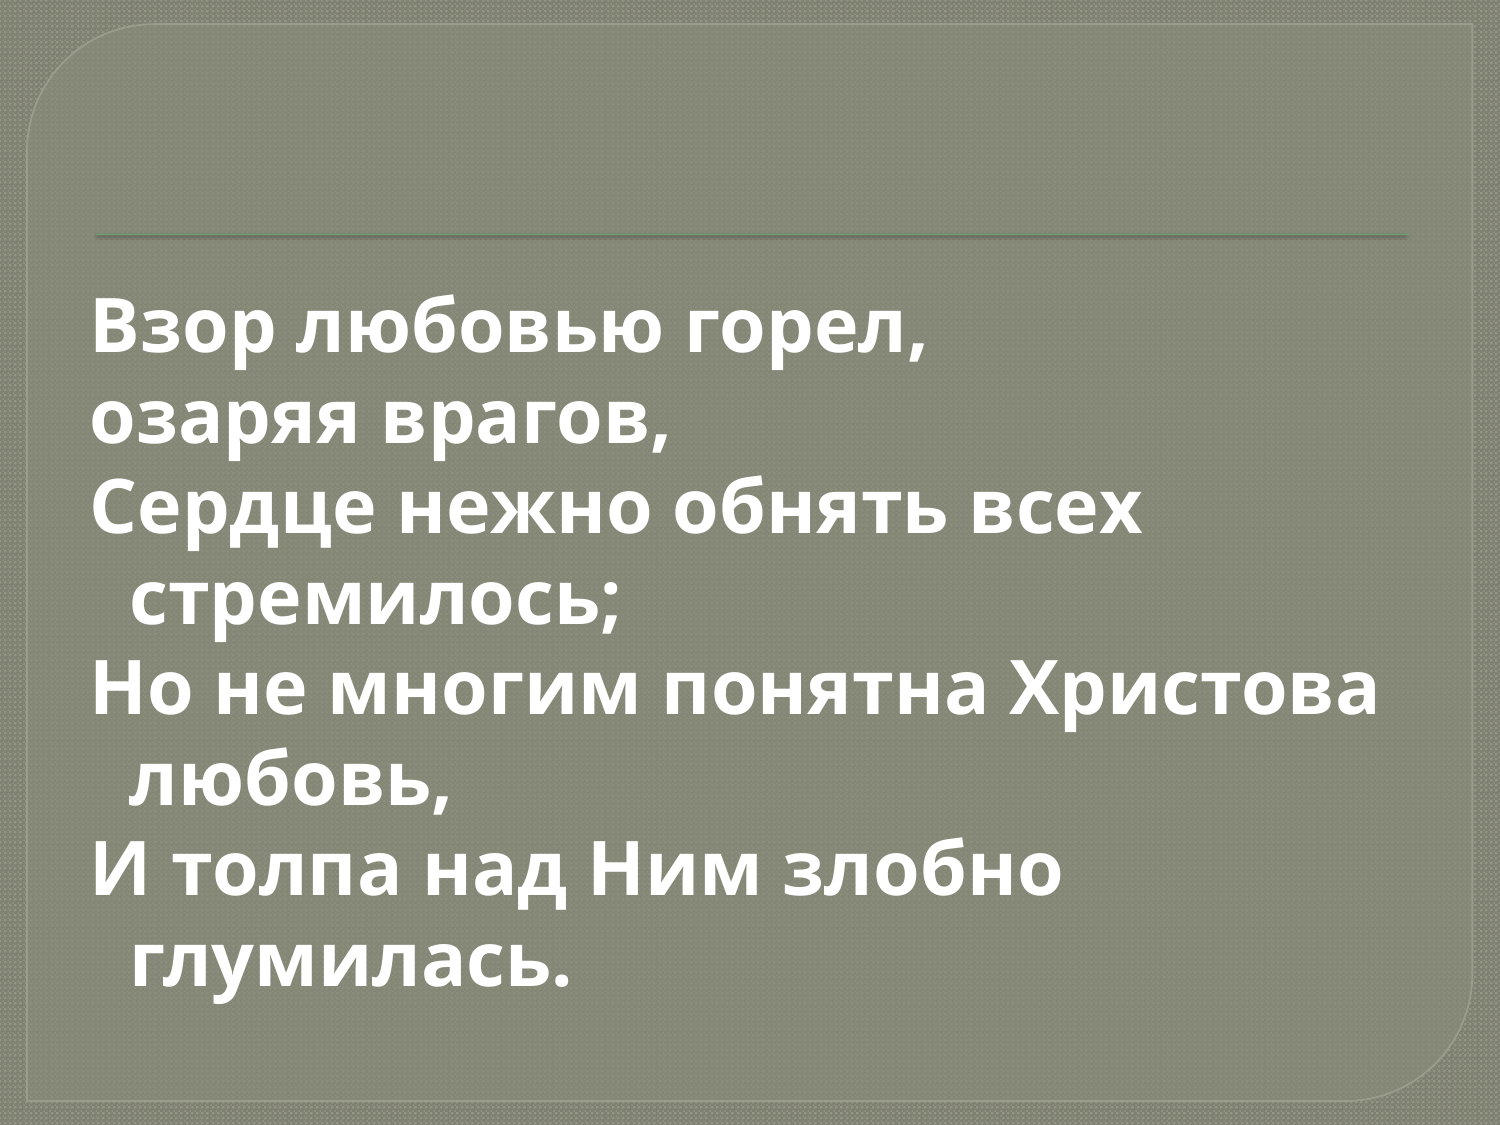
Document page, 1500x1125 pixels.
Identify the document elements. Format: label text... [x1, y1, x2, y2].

list Взор любовью горел, озаряя врагов, Сердце нежно обнять всех стремилось; Но не многим понятна Христова любовь, И толпа над Ним злобно глумилась. [75, 270, 1425, 1013]
